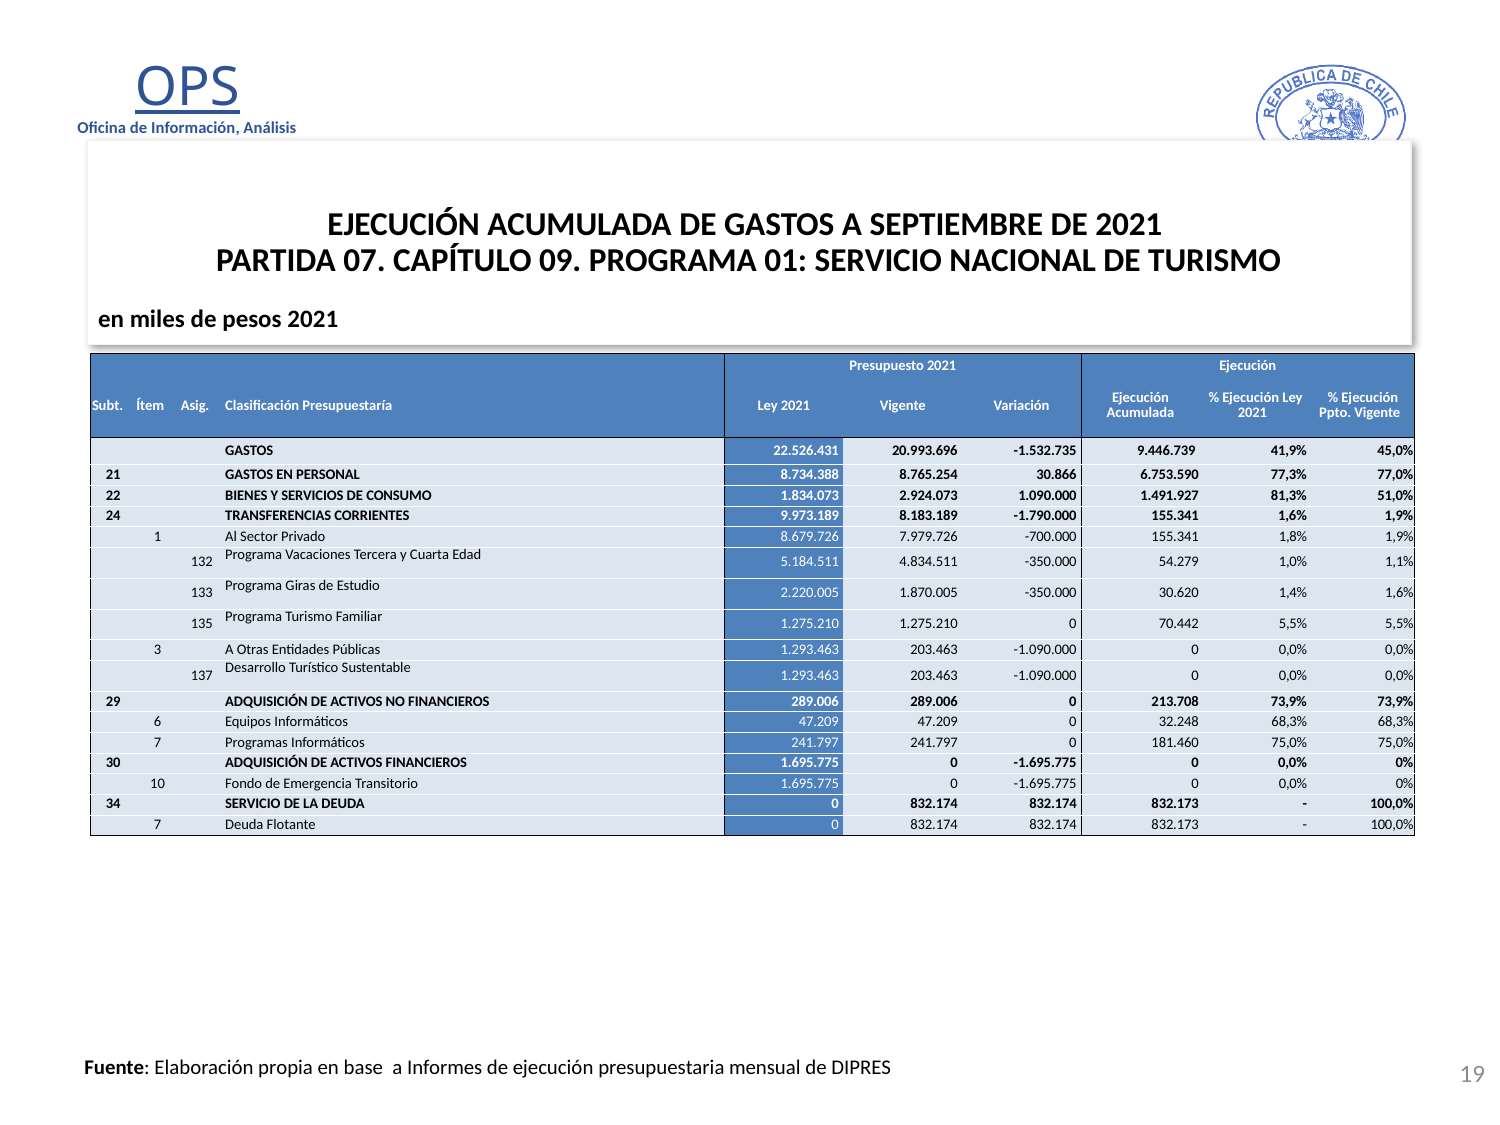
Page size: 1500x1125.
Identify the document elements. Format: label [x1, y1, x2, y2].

table_cell [725, 795, 1081, 815]
table_cell [1082, 795, 1414, 815]
table_cell [91, 712, 724, 732]
table_cell [1082, 692, 1414, 711]
table_cell [91, 548, 724, 578]
table_cell [1082, 375, 1414, 437]
table_header [725, 354, 1081, 375]
table_cell [91, 661, 724, 691]
table_cell [725, 610, 1081, 639]
table_cell [725, 486, 1081, 506]
table_cell [91, 465, 724, 485]
table_cell [725, 733, 1081, 753]
table_cell [725, 754, 1081, 773]
title [87, 140, 1412, 294]
picture [1240, 58, 1420, 175]
table_cell [91, 640, 724, 660]
text_box [83, 294, 1415, 346]
table_cell [91, 816, 724, 835]
table_cell [725, 774, 1081, 794]
table_cell [725, 640, 1081, 660]
table_cell [1082, 774, 1414, 794]
table_cell [91, 795, 724, 815]
table_cell [725, 375, 1081, 437]
table_cell [1082, 640, 1414, 660]
table_cell [1082, 548, 1414, 578]
table_cell [91, 754, 724, 773]
table_cell [91, 610, 724, 639]
table_cell [1082, 438, 1414, 464]
table_cell [1082, 486, 1414, 506]
table_cell [91, 438, 724, 464]
table_cell [1082, 527, 1414, 547]
table_cell [725, 579, 1081, 609]
table_cell [725, 712, 1081, 732]
table_header [91, 354, 724, 375]
table_cell [1082, 507, 1414, 526]
slide_number [1149, 1042, 1500, 1103]
table_cell [1082, 733, 1414, 753]
table_header [1082, 354, 1414, 375]
table_cell [725, 661, 1081, 691]
table_cell [91, 692, 724, 711]
table_cell [725, 438, 1081, 464]
table_cell [1082, 579, 1414, 609]
table_cell [725, 692, 1081, 711]
table_cell [725, 527, 1081, 547]
table_cell [1082, 754, 1414, 773]
table_cell [91, 507, 724, 526]
table_cell [91, 527, 724, 547]
table_cell [725, 507, 1081, 526]
table_cell [1082, 610, 1414, 639]
table_cell [1082, 465, 1414, 485]
table_cell [725, 816, 1081, 835]
table_cell [1082, 816, 1414, 835]
table_cell [91, 774, 724, 794]
table_cell [725, 548, 1081, 578]
table_cell [1082, 712, 1414, 732]
table_cell [91, 375, 724, 437]
table_cell [1082, 661, 1414, 691]
table_cell [91, 733, 724, 753]
table_cell [91, 579, 724, 609]
table_cell [91, 486, 724, 506]
table_cell [725, 465, 1081, 485]
